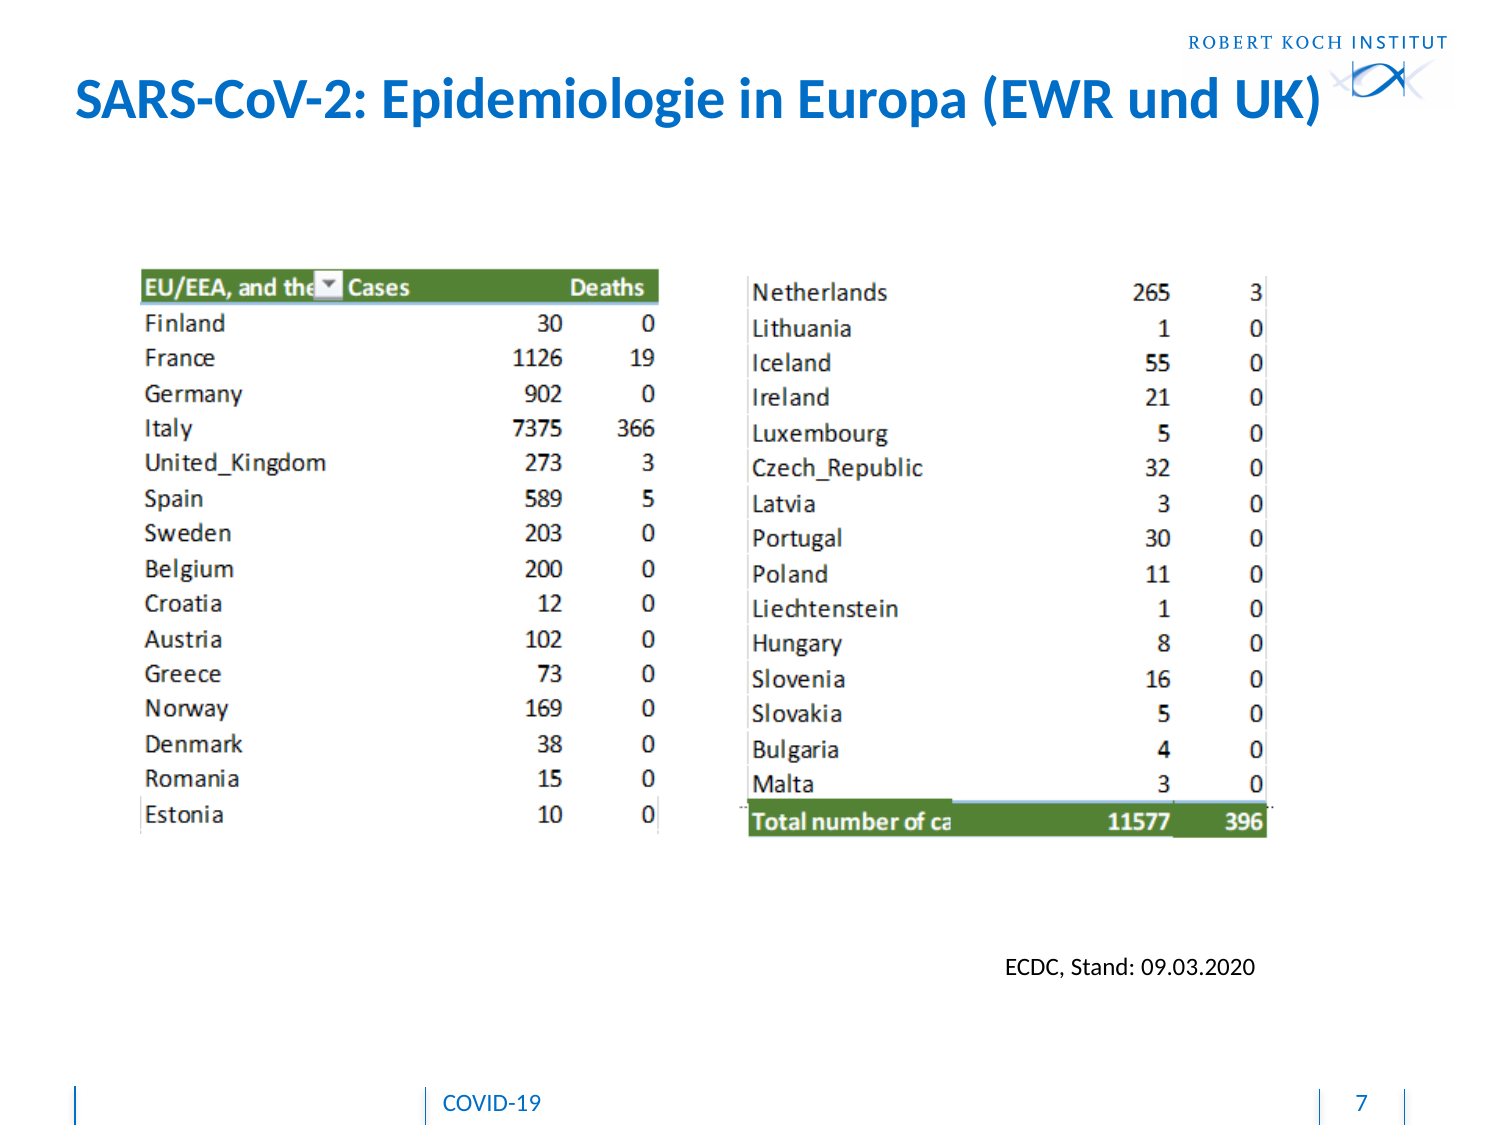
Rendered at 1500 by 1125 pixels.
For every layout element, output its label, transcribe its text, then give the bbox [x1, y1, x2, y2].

text_box SARS-CoV-2: Epidemiologie in Europa (EWR und UK) [75, 59, 1403, 130]
text_box ECDC, Stand: 09.03.2020 [990, 942, 1275, 1033]
picture [738, 276, 1275, 849]
slide_number 7 [1321, 1086, 1403, 1119]
picture [1182, 29, 1454, 109]
footer COVID-19 [442, 1086, 1293, 1119]
picture [140, 259, 671, 834]
